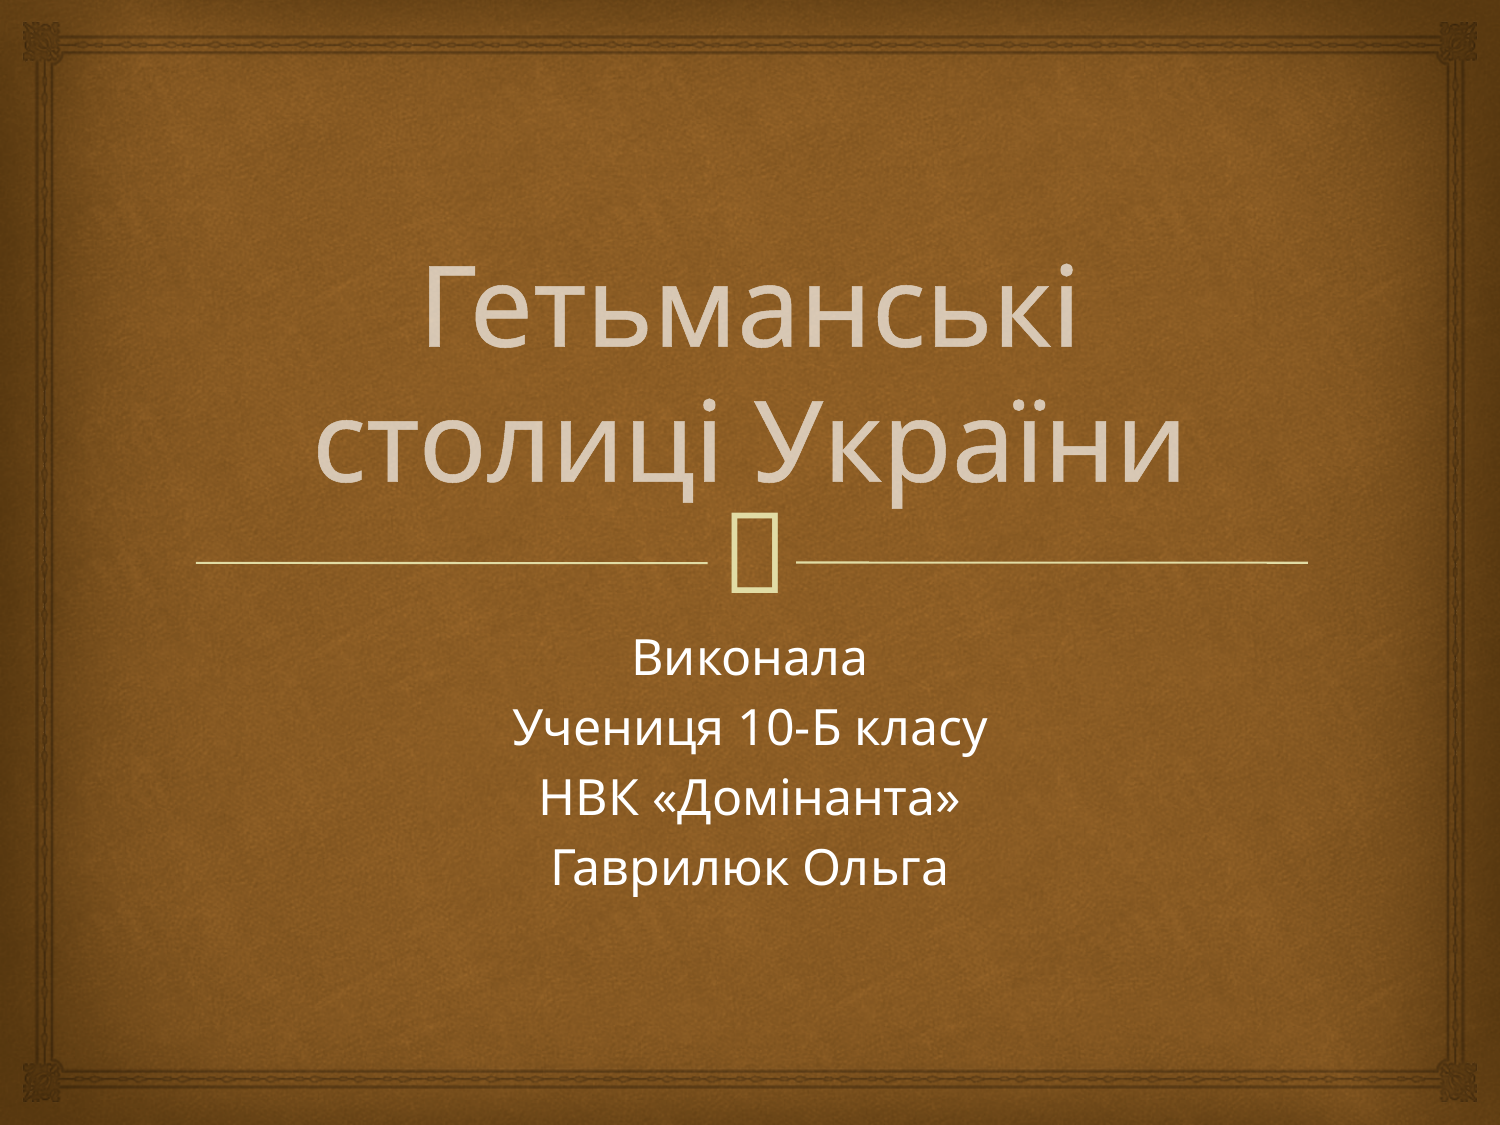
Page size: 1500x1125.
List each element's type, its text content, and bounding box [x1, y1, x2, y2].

picture [0, 0, 1500, 1125]
subtitle Виконала Учениця 10-Б класу НВК «Домінанта» Гаврилюк Ольга [225, 618, 1275, 906]
title Гетьманські столиці України [194, 227, 1306, 512]
